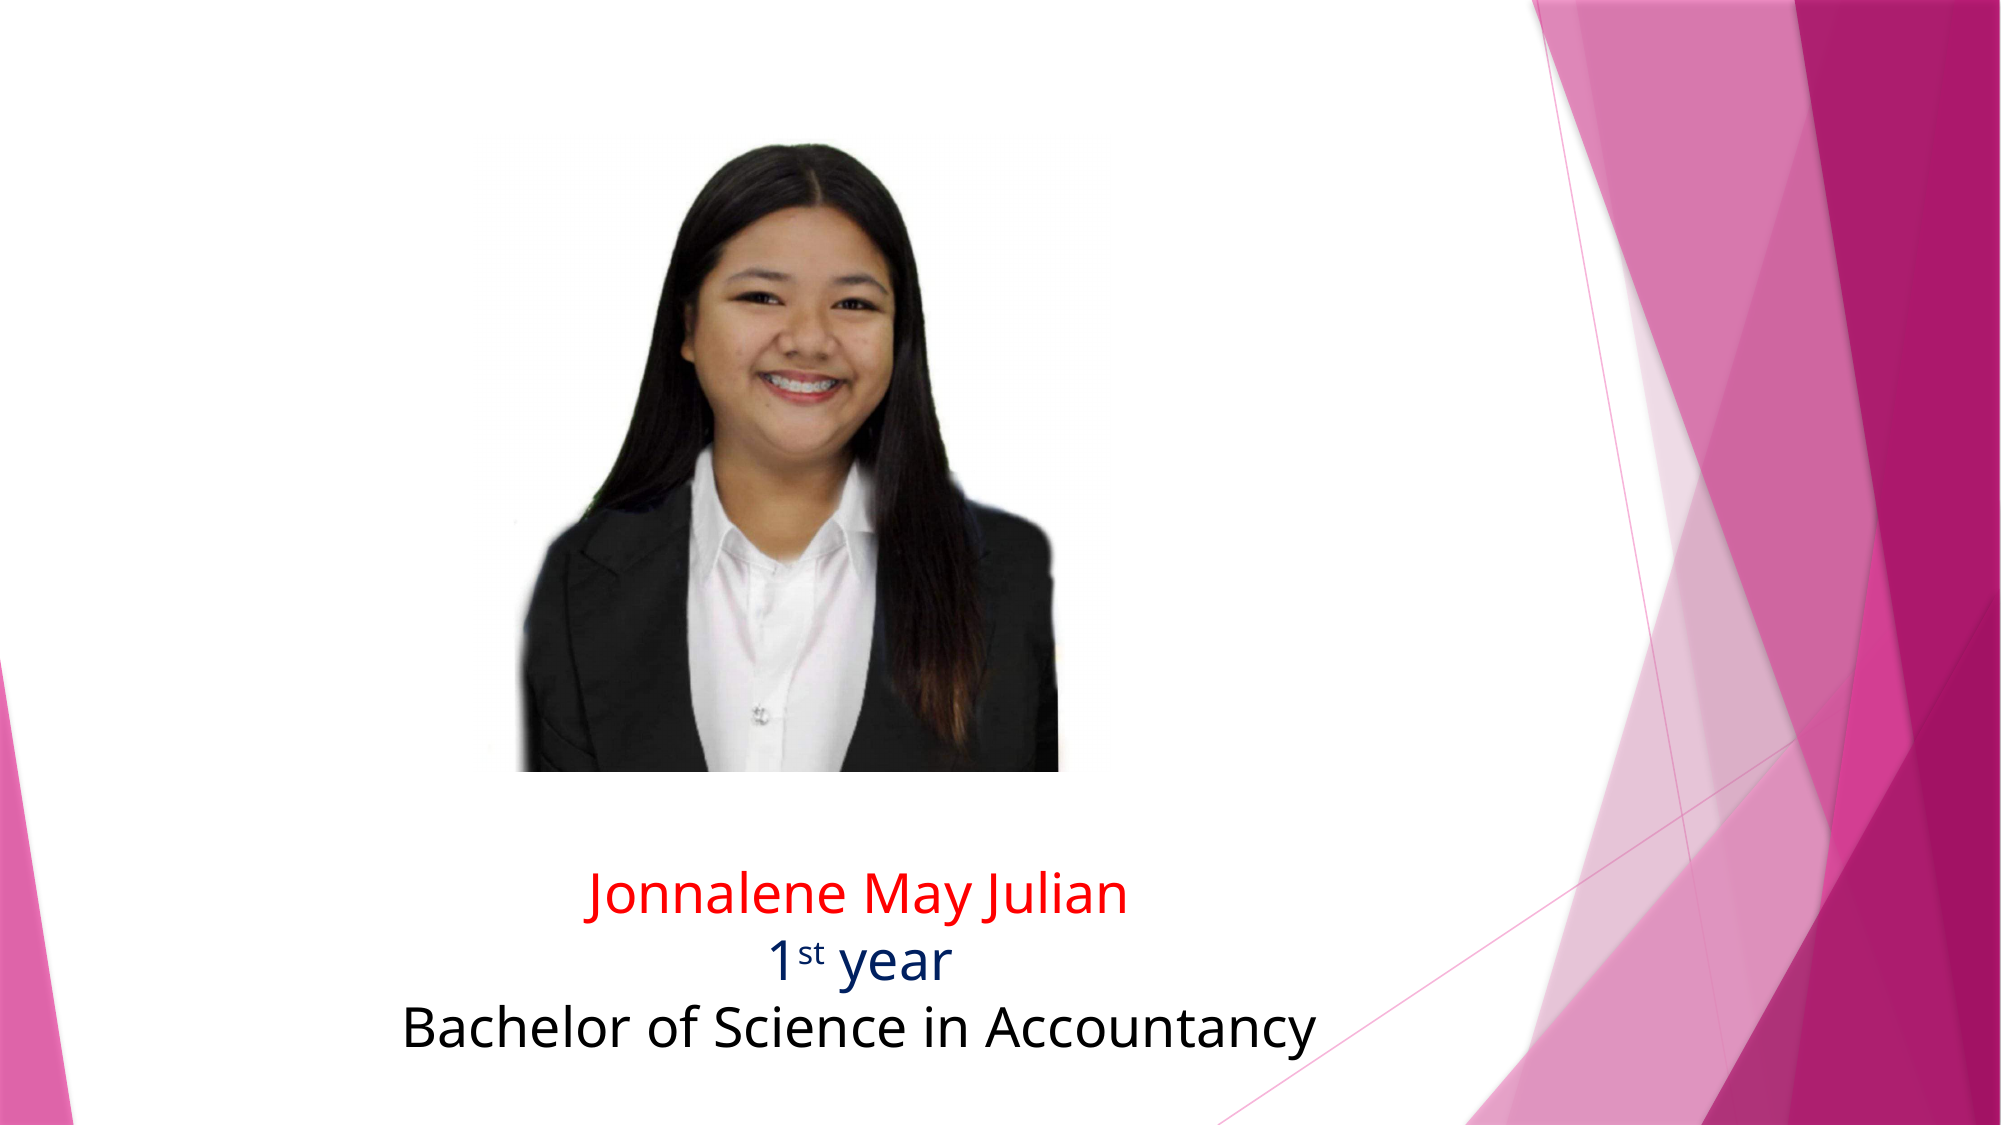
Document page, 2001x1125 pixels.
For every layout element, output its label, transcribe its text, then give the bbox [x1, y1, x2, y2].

title Jonnalene May Julian 1st year Bachelor of Science in Accountancy [133, 851, 1587, 1068]
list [473, 133, 1111, 772]
